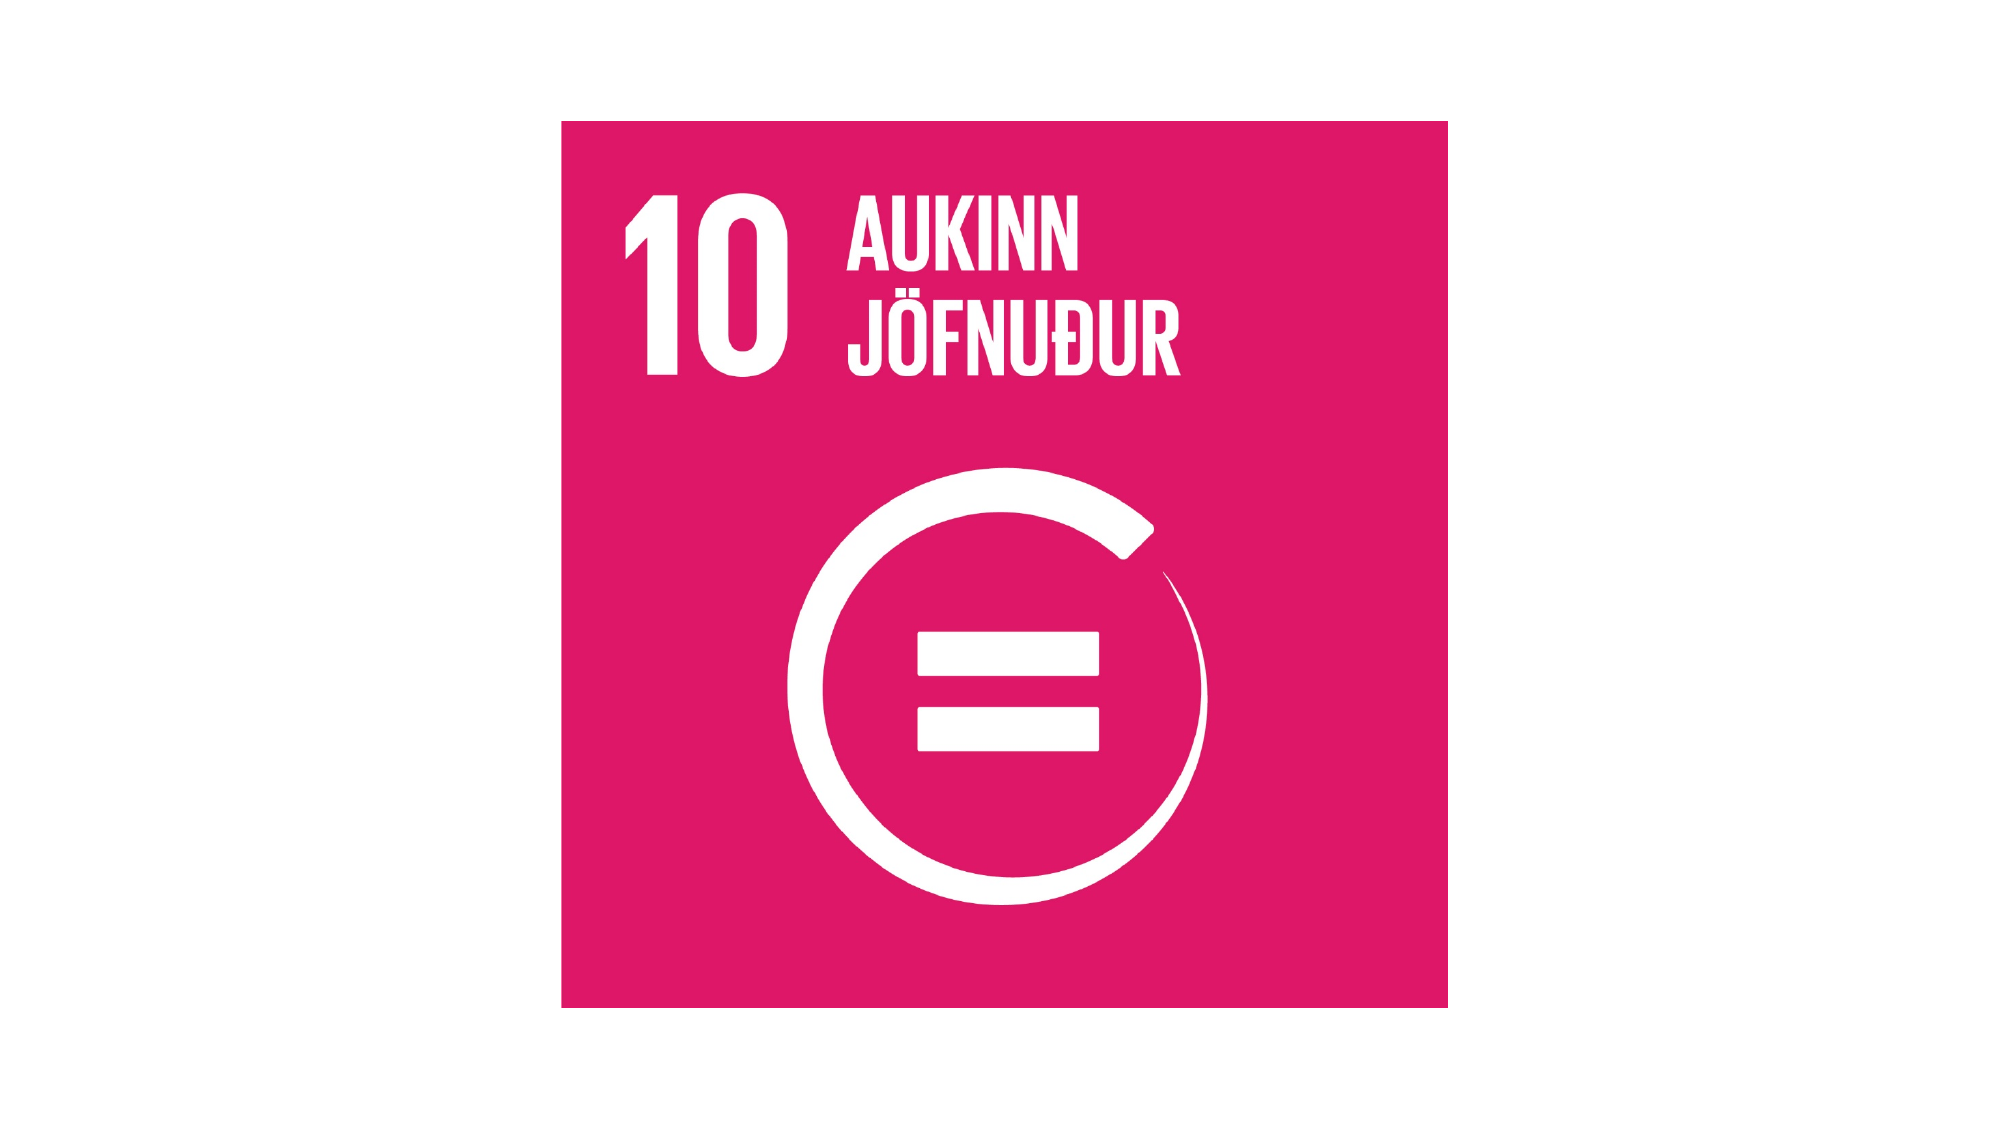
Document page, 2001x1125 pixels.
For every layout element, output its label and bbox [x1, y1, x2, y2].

picture [561, 121, 1448, 1008]
